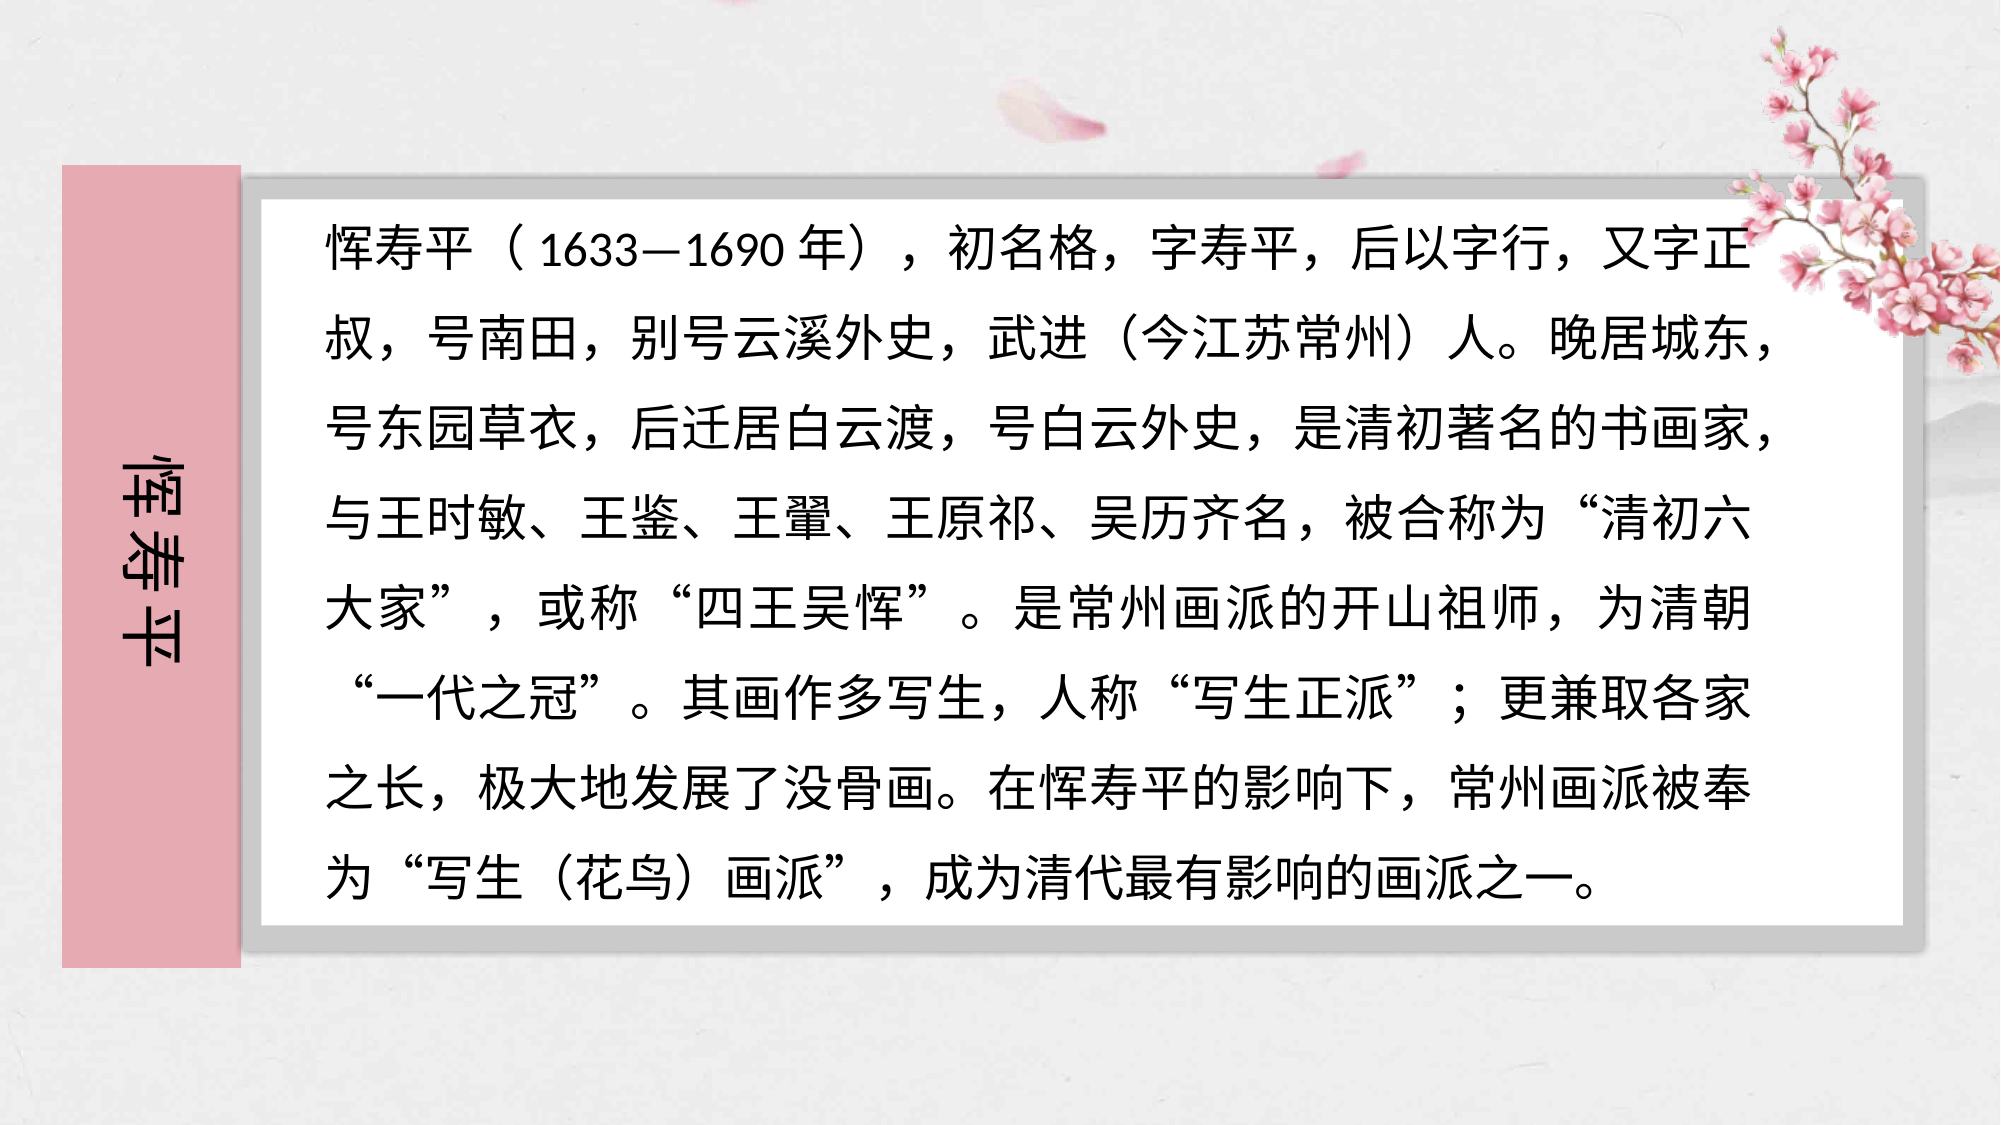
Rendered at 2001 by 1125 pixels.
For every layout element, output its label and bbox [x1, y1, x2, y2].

picture [0, 0, 2001, 1125]
text_box [61, 165, 1924, 968]
